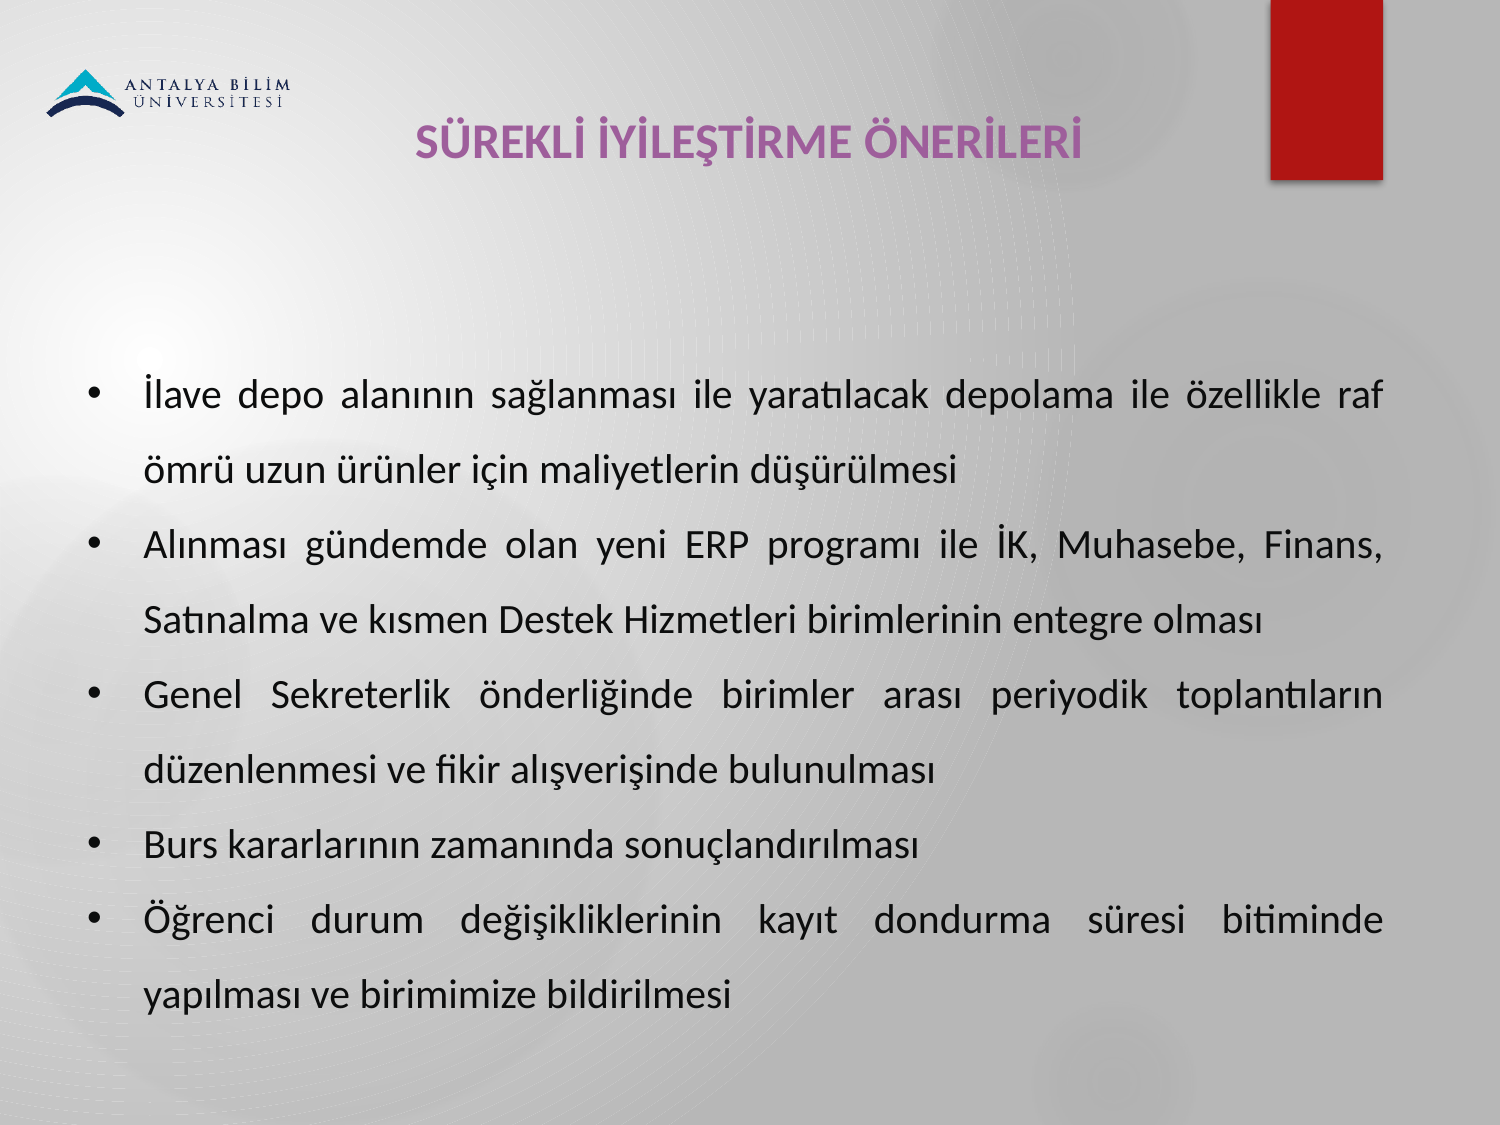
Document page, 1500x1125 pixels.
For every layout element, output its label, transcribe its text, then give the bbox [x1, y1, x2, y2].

text_box İlave depo alanının sağlanması ile yaratılacak depolama ile özellikle raf ömrü uzun ürünler için maliyetlerin düşürülmesi Alınması gündemde olan yeni ERP programı ile İK, Muhasebe, Finans, Satınalma ve kısmen Destek Hizmetleri birimlerinin entegre olması Genel Sekreterlik önderliğinde birimler arası periyodik toplantıların düzenlenmesi ve fikir alışverişinde bulunulması Burs kararlarının zamanında sonuçlandırılması Öğrenci durum değişikliklerinin kayıt dondurma süresi bitiminde yapılması ve birimimize bildirilmesi [71, 334, 1400, 1100]
picture [46, 67, 290, 120]
text_box SÜREKLİ İYİLEŞTİRME ÖNERİLERİ [285, 76, 1215, 209]
